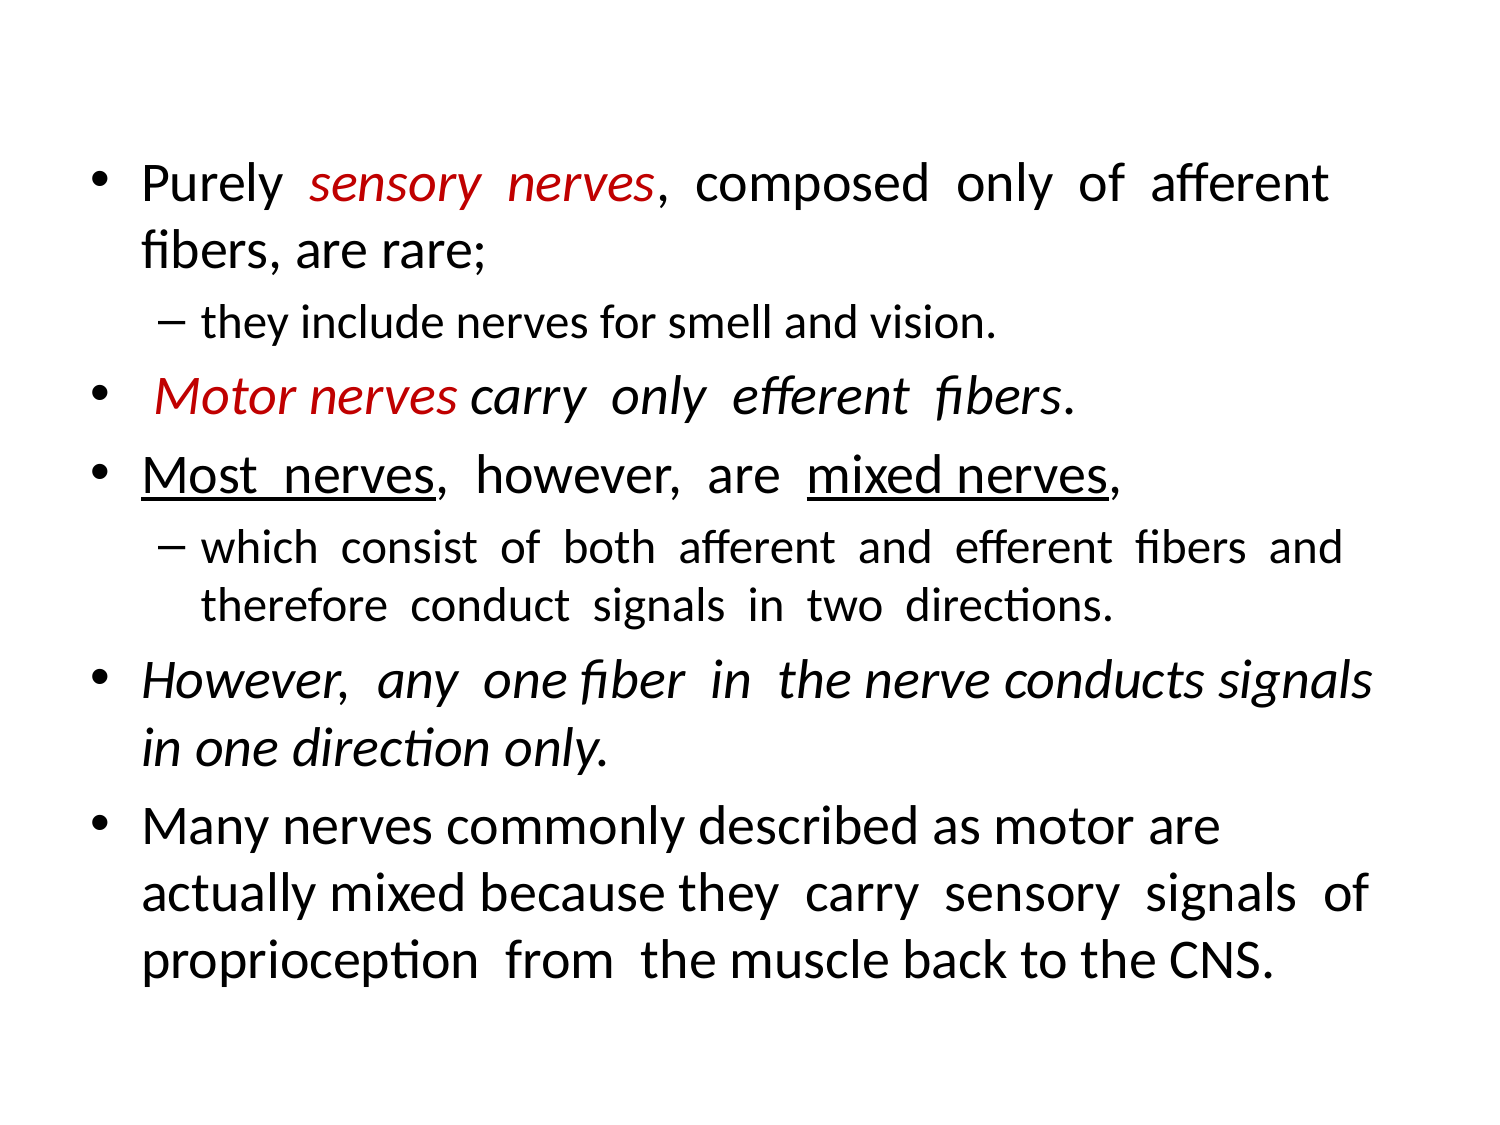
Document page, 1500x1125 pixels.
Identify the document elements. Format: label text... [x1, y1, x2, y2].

list Purely sensory nerves, composed only of afferent fibers, are rare; they include nerves for smell and vision. Motor nerves carry only efferent fibers. Most nerves, however, are mixed nerves, which consist of both afferent and efferent fibers and therefore conduct signals in two directions. However, any one fiber in the nerve conducts signals in one direction only. Many nerves commonly described as motor are actually mixed because they carry sensory signals of proprioception from the muscle back to the CNS. [75, 137, 1425, 1005]
